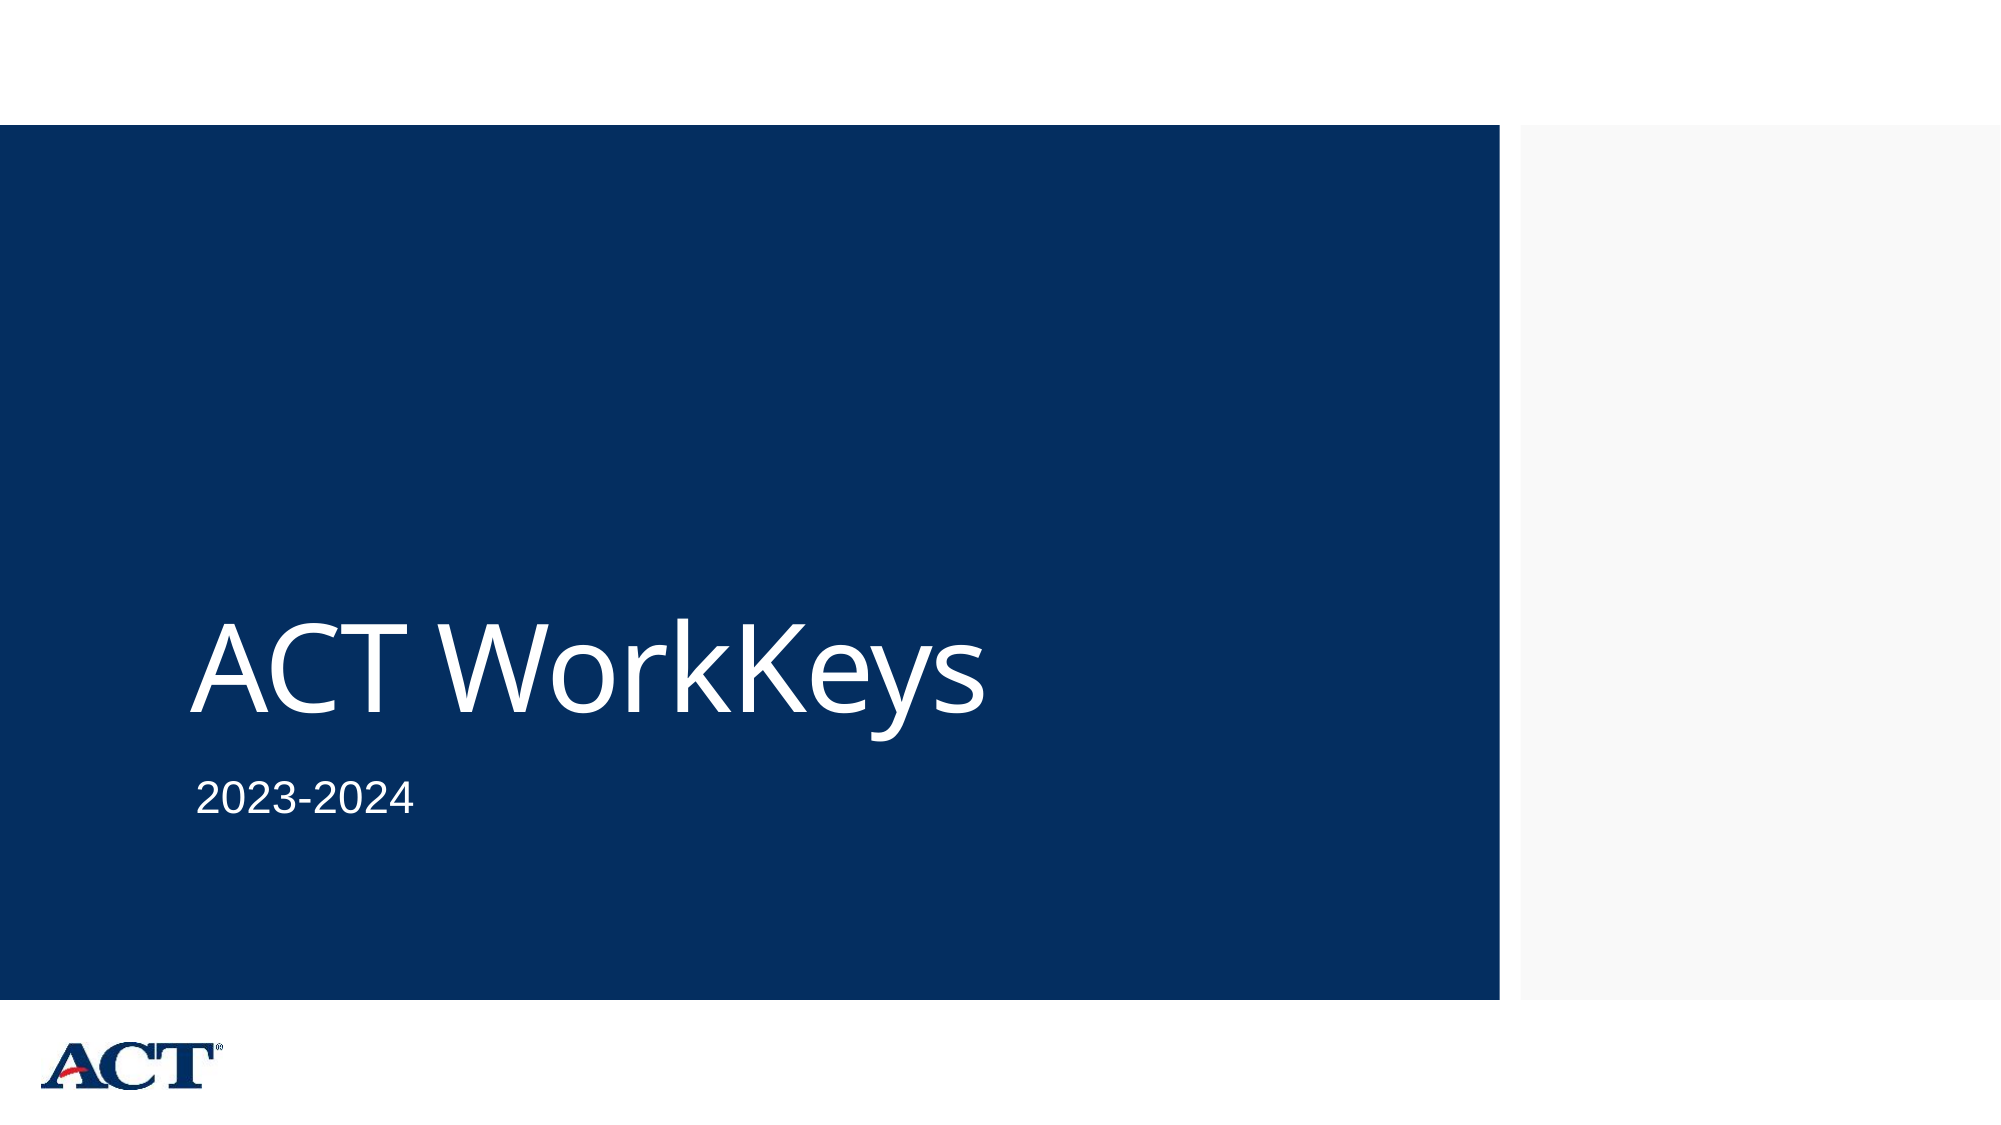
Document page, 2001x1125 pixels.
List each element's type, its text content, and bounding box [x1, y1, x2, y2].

title ACT WorkKeys [175, 213, 1376, 747]
picture [41, 1042, 223, 1090]
subtitle 2023-2024 [180, 766, 1381, 917]
